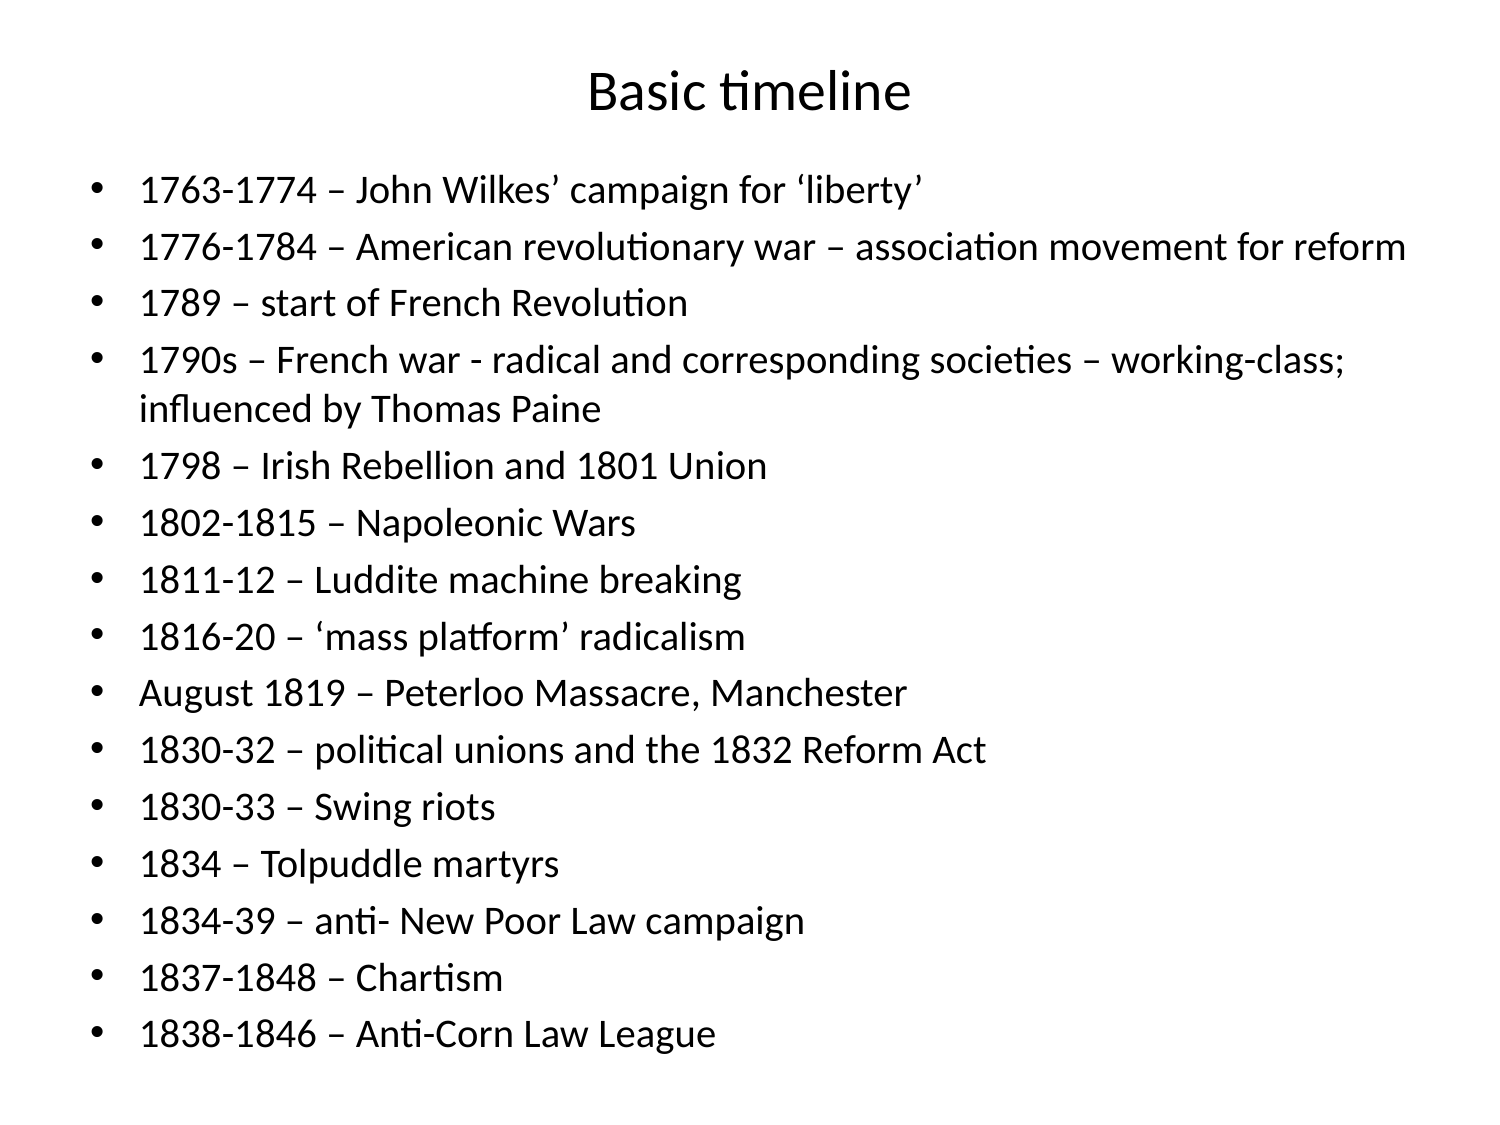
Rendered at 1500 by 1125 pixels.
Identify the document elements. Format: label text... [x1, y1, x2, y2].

list 1763-1774 – John Wilkes’ campaign for ‘liberty’ 1776-1784 – American revolutionary war – association movement for reform 1789 – start of French Revolution 1790s – French war - radical and corresponding societies – working-class; influenced by Thomas Paine 1798 – Irish Rebellion and 1801 Union 1802-1815 – Napoleonic Wars 1811-12 – Luddite machine breaking 1816-20 – ‘mass platform’ radicalism August 1819 – Peterloo Massacre, Manchester 1830-32 – political unions and the 1832 Reform Act 1830-33 – Swing riots 1834 – Tolpuddle martyrs 1834-39 – anti- New Poor Law campaign 1837-1848 – Chartism 1838-1846 – Anti-Corn Law League [75, 154, 1425, 1084]
title Basic timeline [75, 45, 1425, 130]
